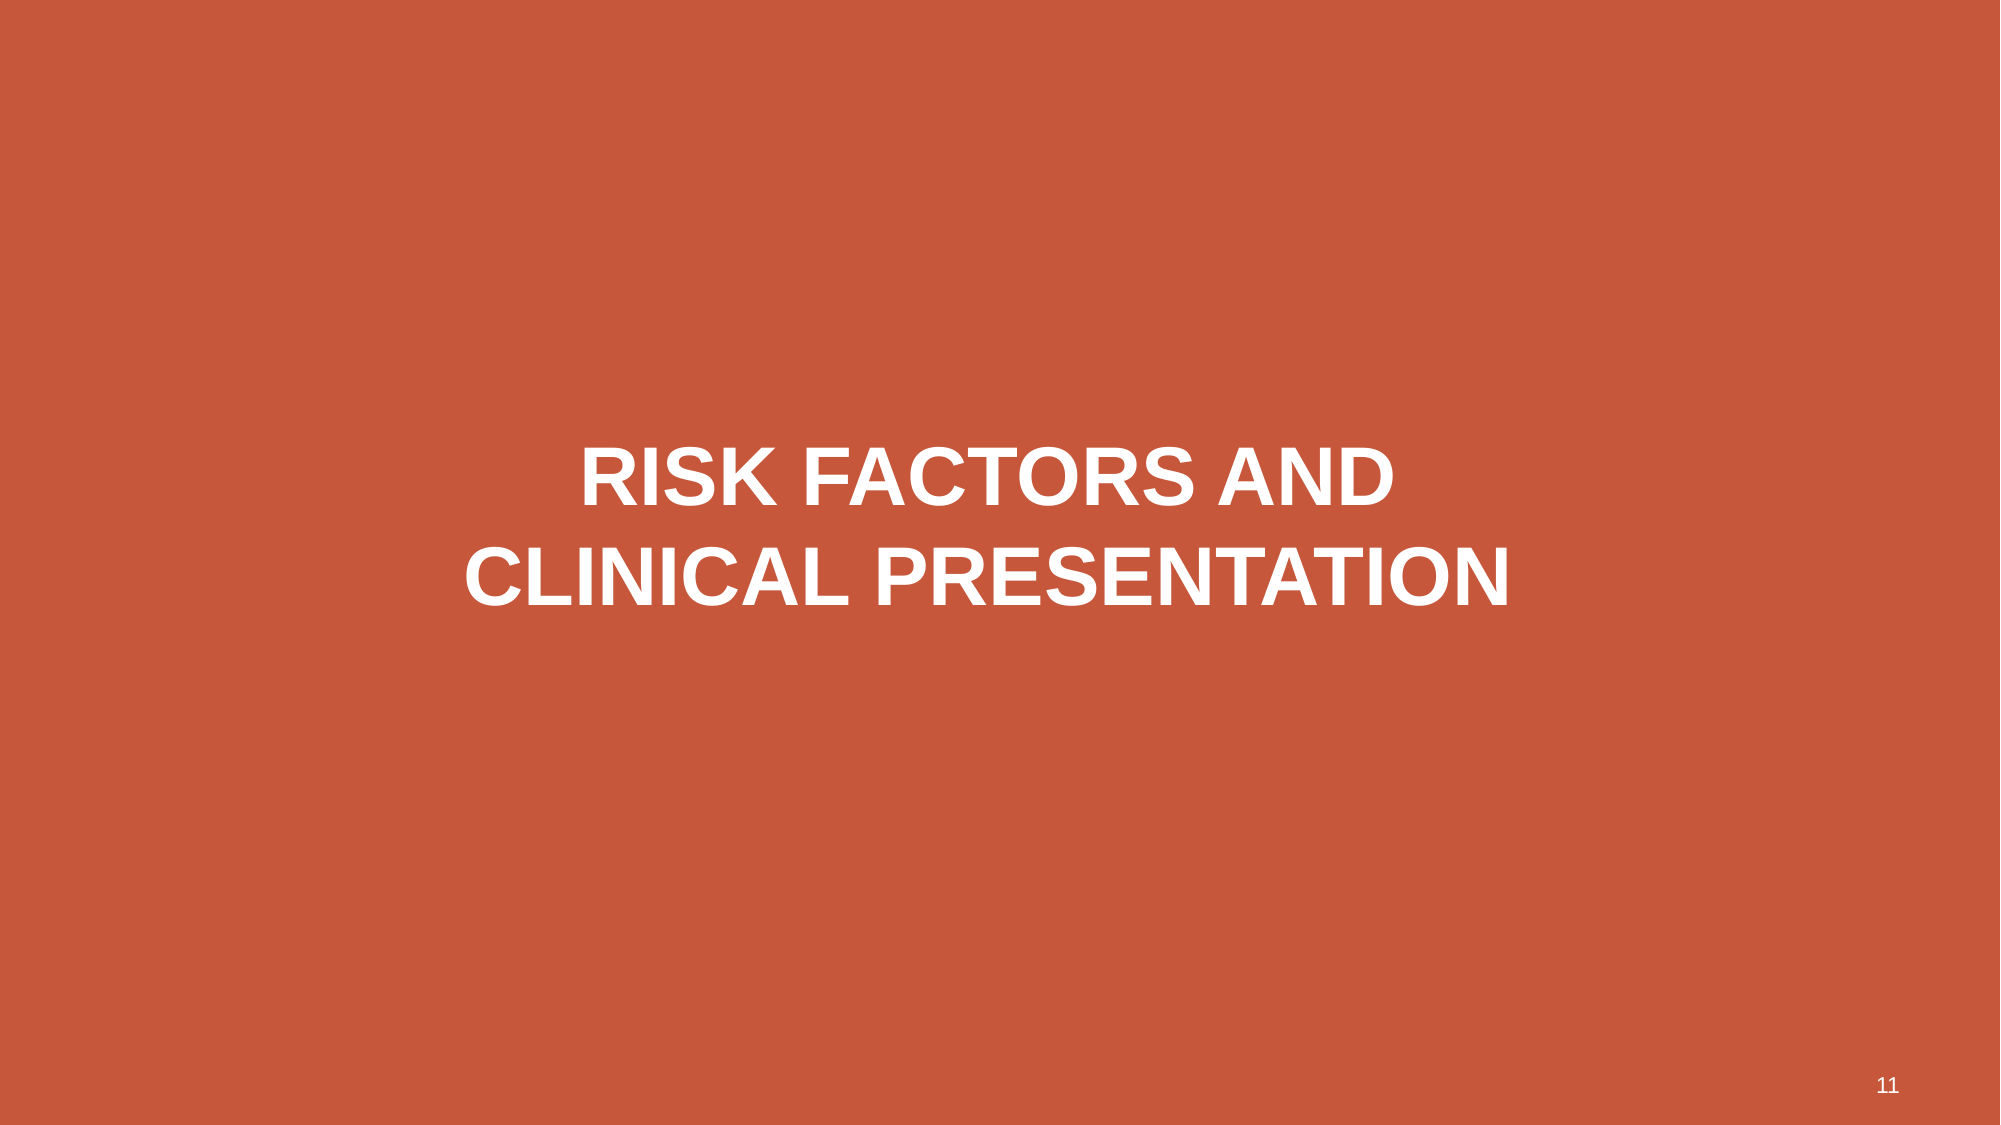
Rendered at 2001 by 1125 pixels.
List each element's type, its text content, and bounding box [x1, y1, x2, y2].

slide_number 11 [1771, 1054, 1900, 1115]
title Risk factors and clinical presentation [99, 45, 1900, 1000]
